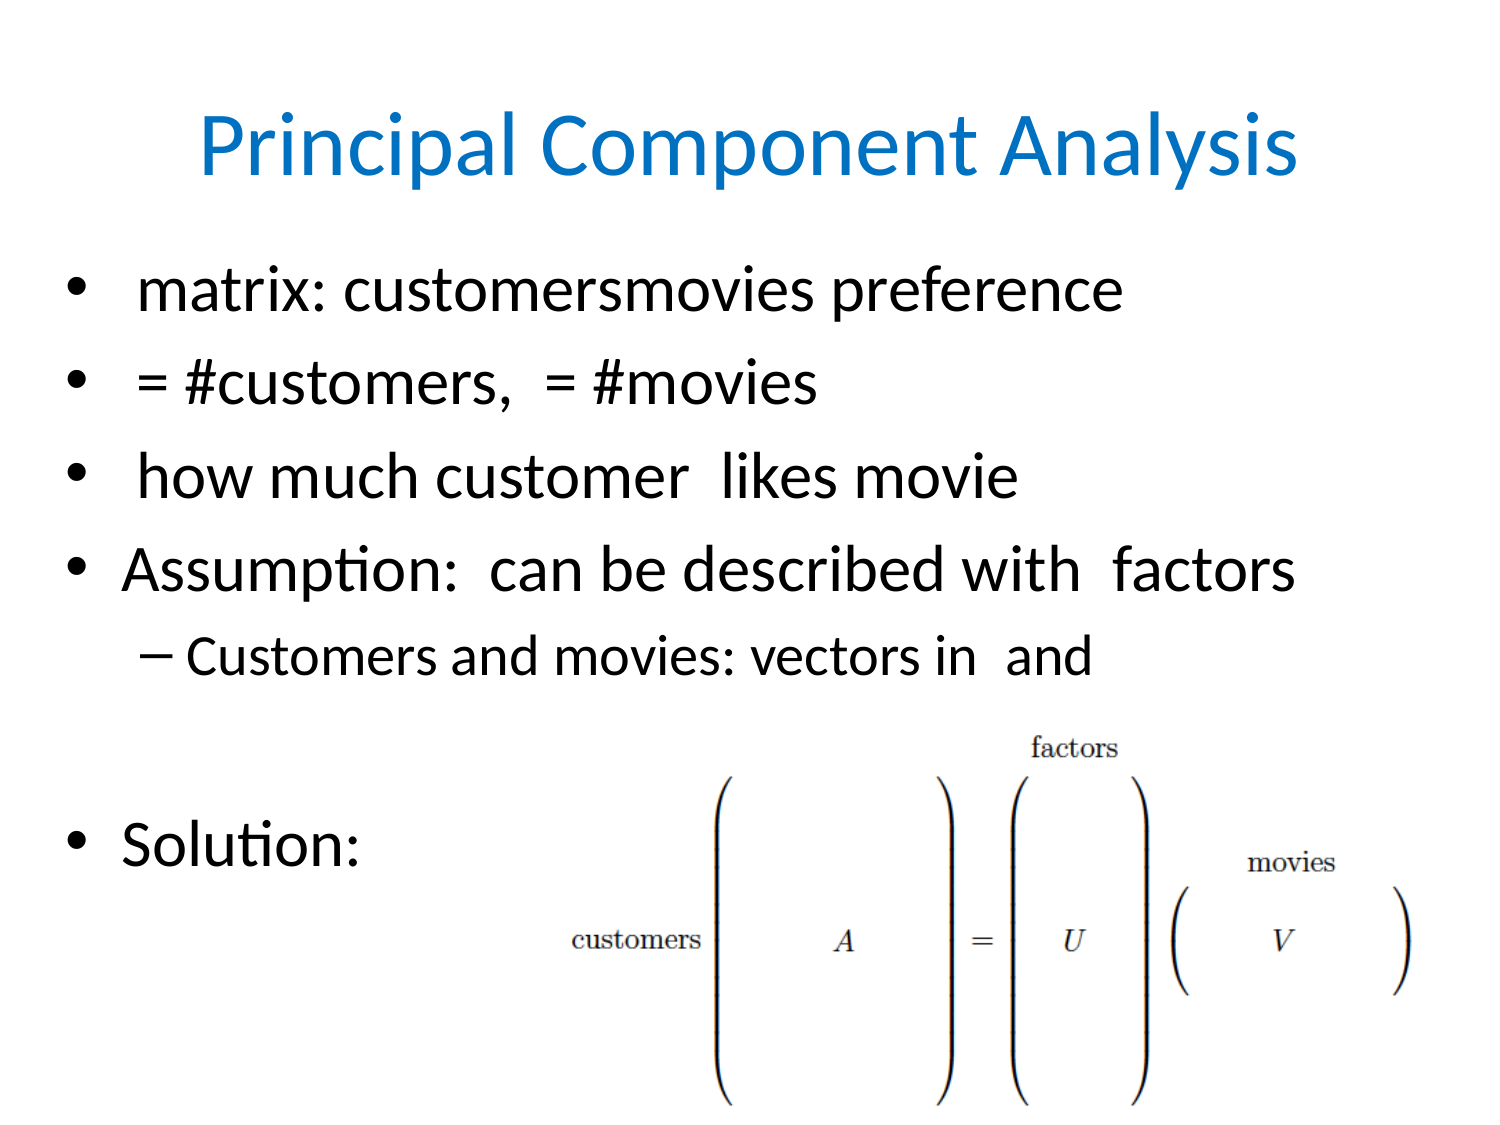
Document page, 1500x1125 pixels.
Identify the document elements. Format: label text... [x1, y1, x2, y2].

picture [549, 712, 1428, 1125]
title Principal Component Analysis [75, 45, 1425, 233]
